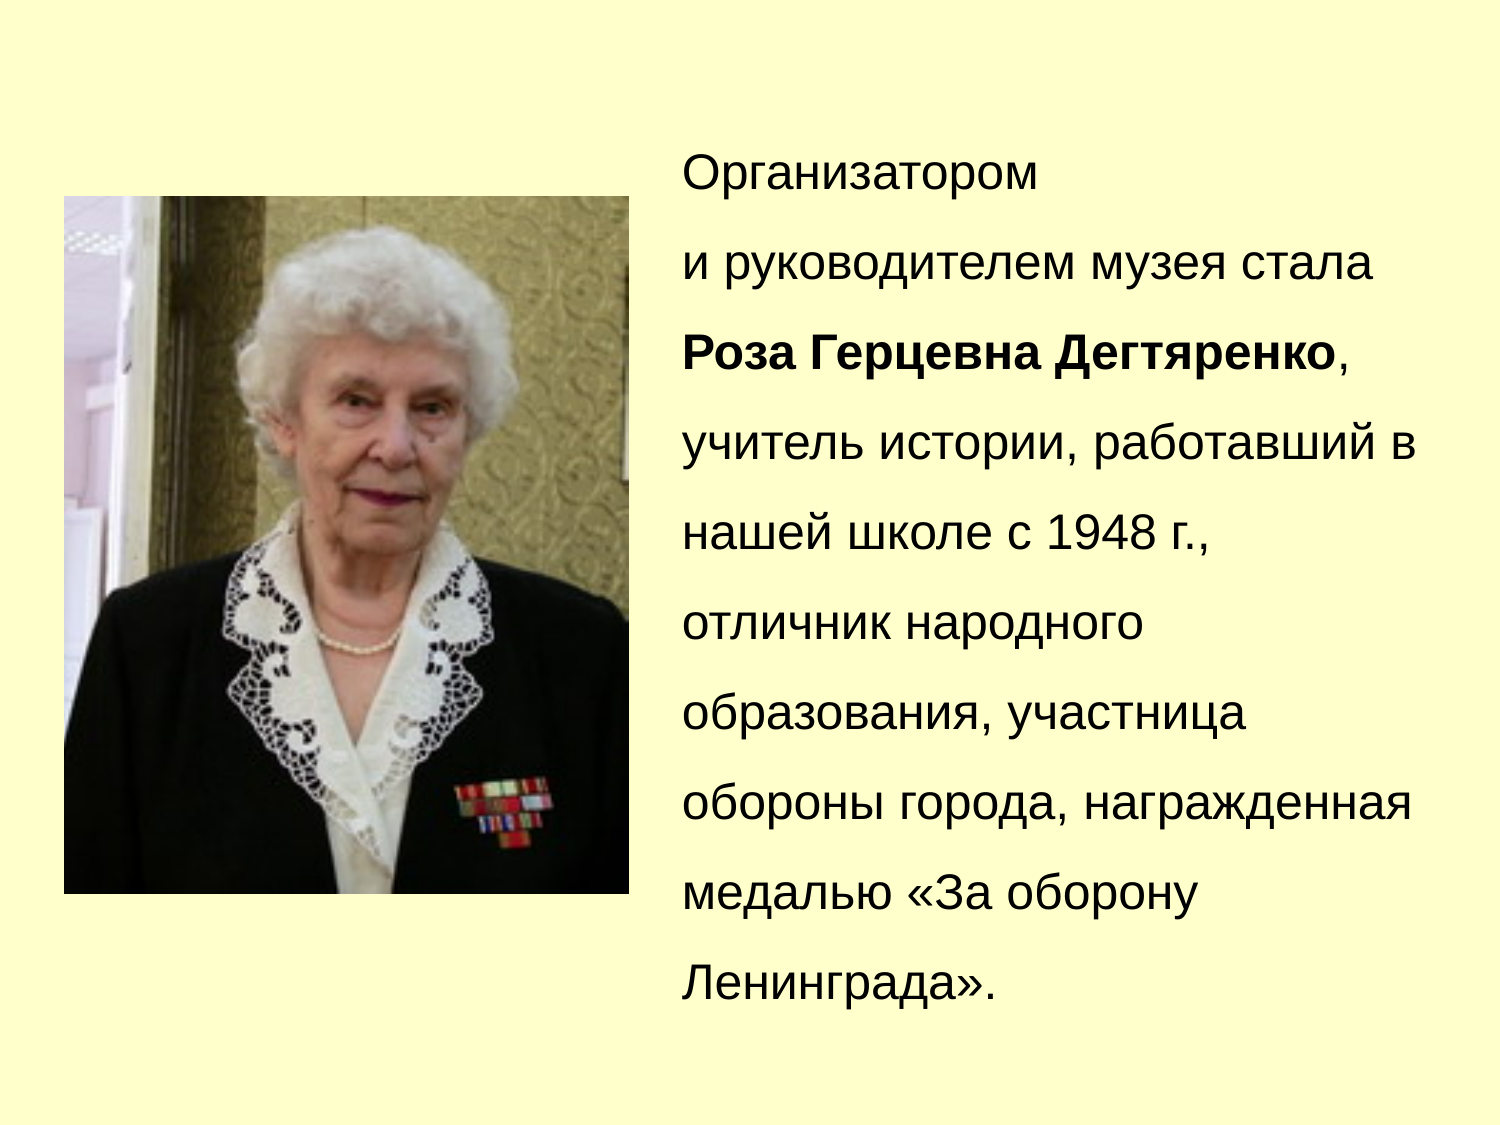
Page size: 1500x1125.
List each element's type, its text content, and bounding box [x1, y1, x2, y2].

text_box Организатором и руководителем музея стала Роза Герцевна Дегтяренко, учитель истории, работавший в нашей школе с 1948 г., отличник народного образования, участница обороны города, награжденная медалью «За оборону Ленинграда». [667, 101, 1448, 1017]
picture [64, 196, 629, 894]
